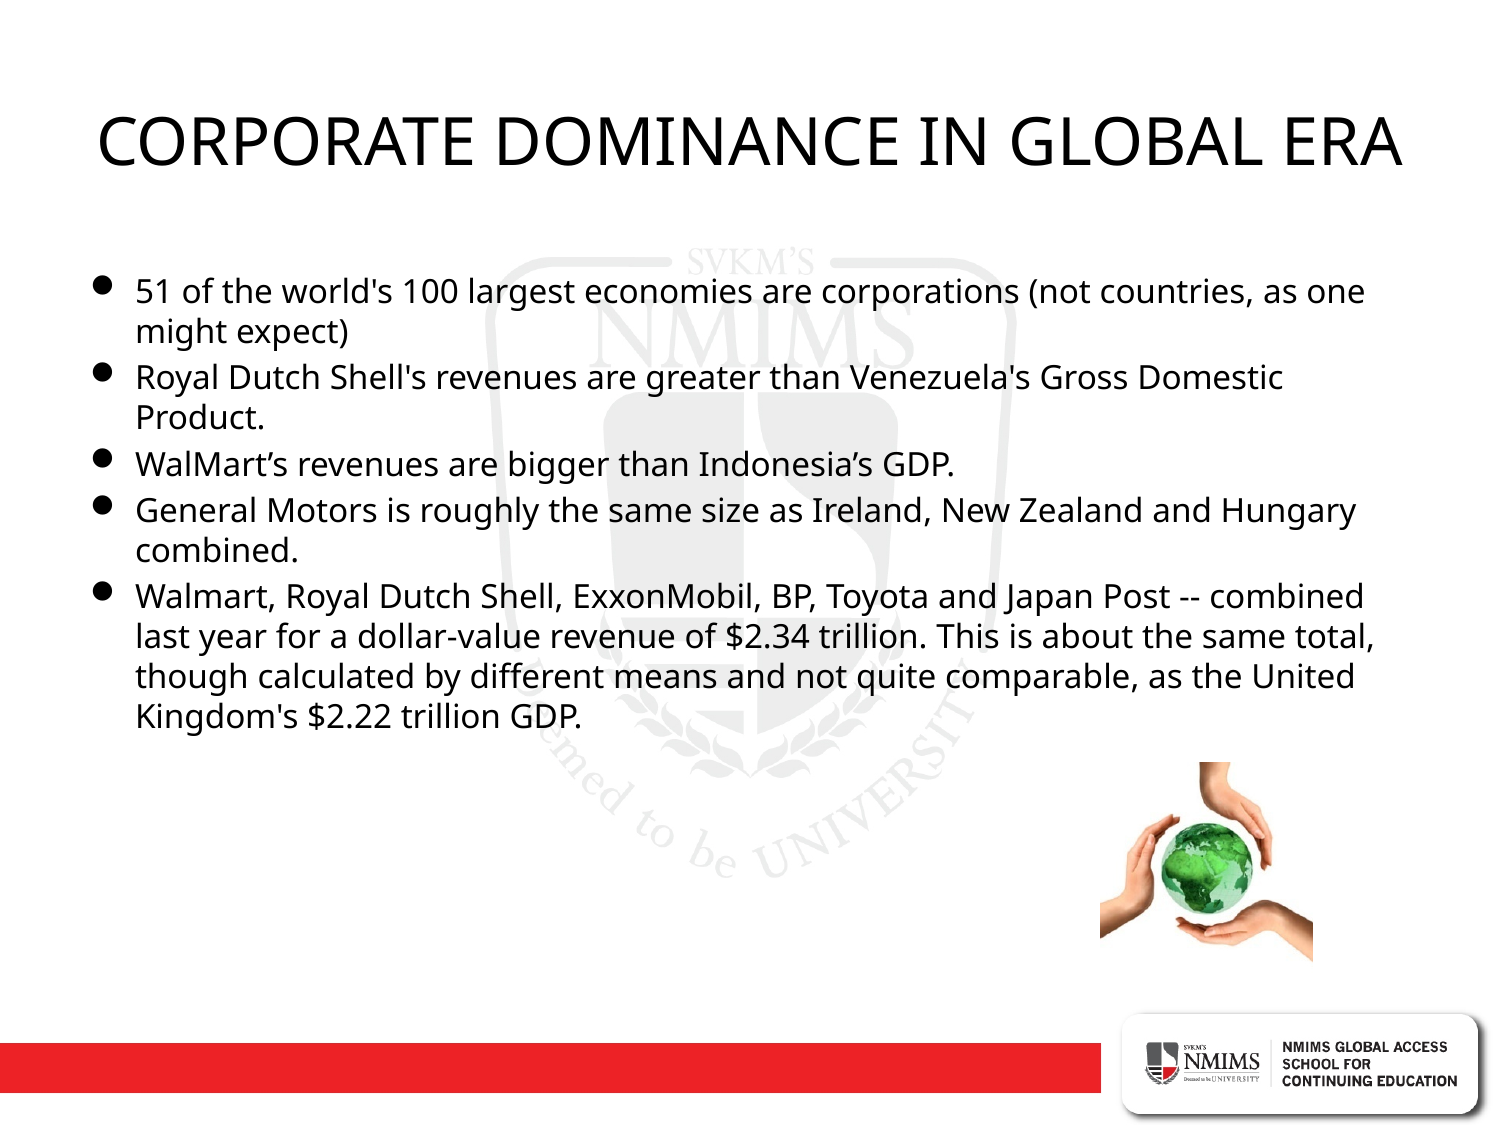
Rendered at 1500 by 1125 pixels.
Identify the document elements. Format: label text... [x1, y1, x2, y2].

picture [0, 0, 1500, 1125]
title CORPORATE DOMINANCE IN GLOBAL ERA [75, 45, 1425, 233]
list 51 of the world's 100 largest economies are corporations (not countries, as one might expect) Royal Dutch Shell's revenues are greater than Venezuela's Gross Domestic Product. WalMart’s revenues are bigger than Indonesia’s GDP. General Motors is roughly the same size as Ireland, New Zealand and Hungary combined. Walmart, Royal Dutch Shell, ExxonMobil, BP, Toyota and Japan Post -- combined last year for a dollar-value revenue of $2.34 trillion. This is about the same total, though calculated by different means and not quite comparable, as the United Kingdom's $2.22 trillion GDP. [75, 262, 1425, 1005]
